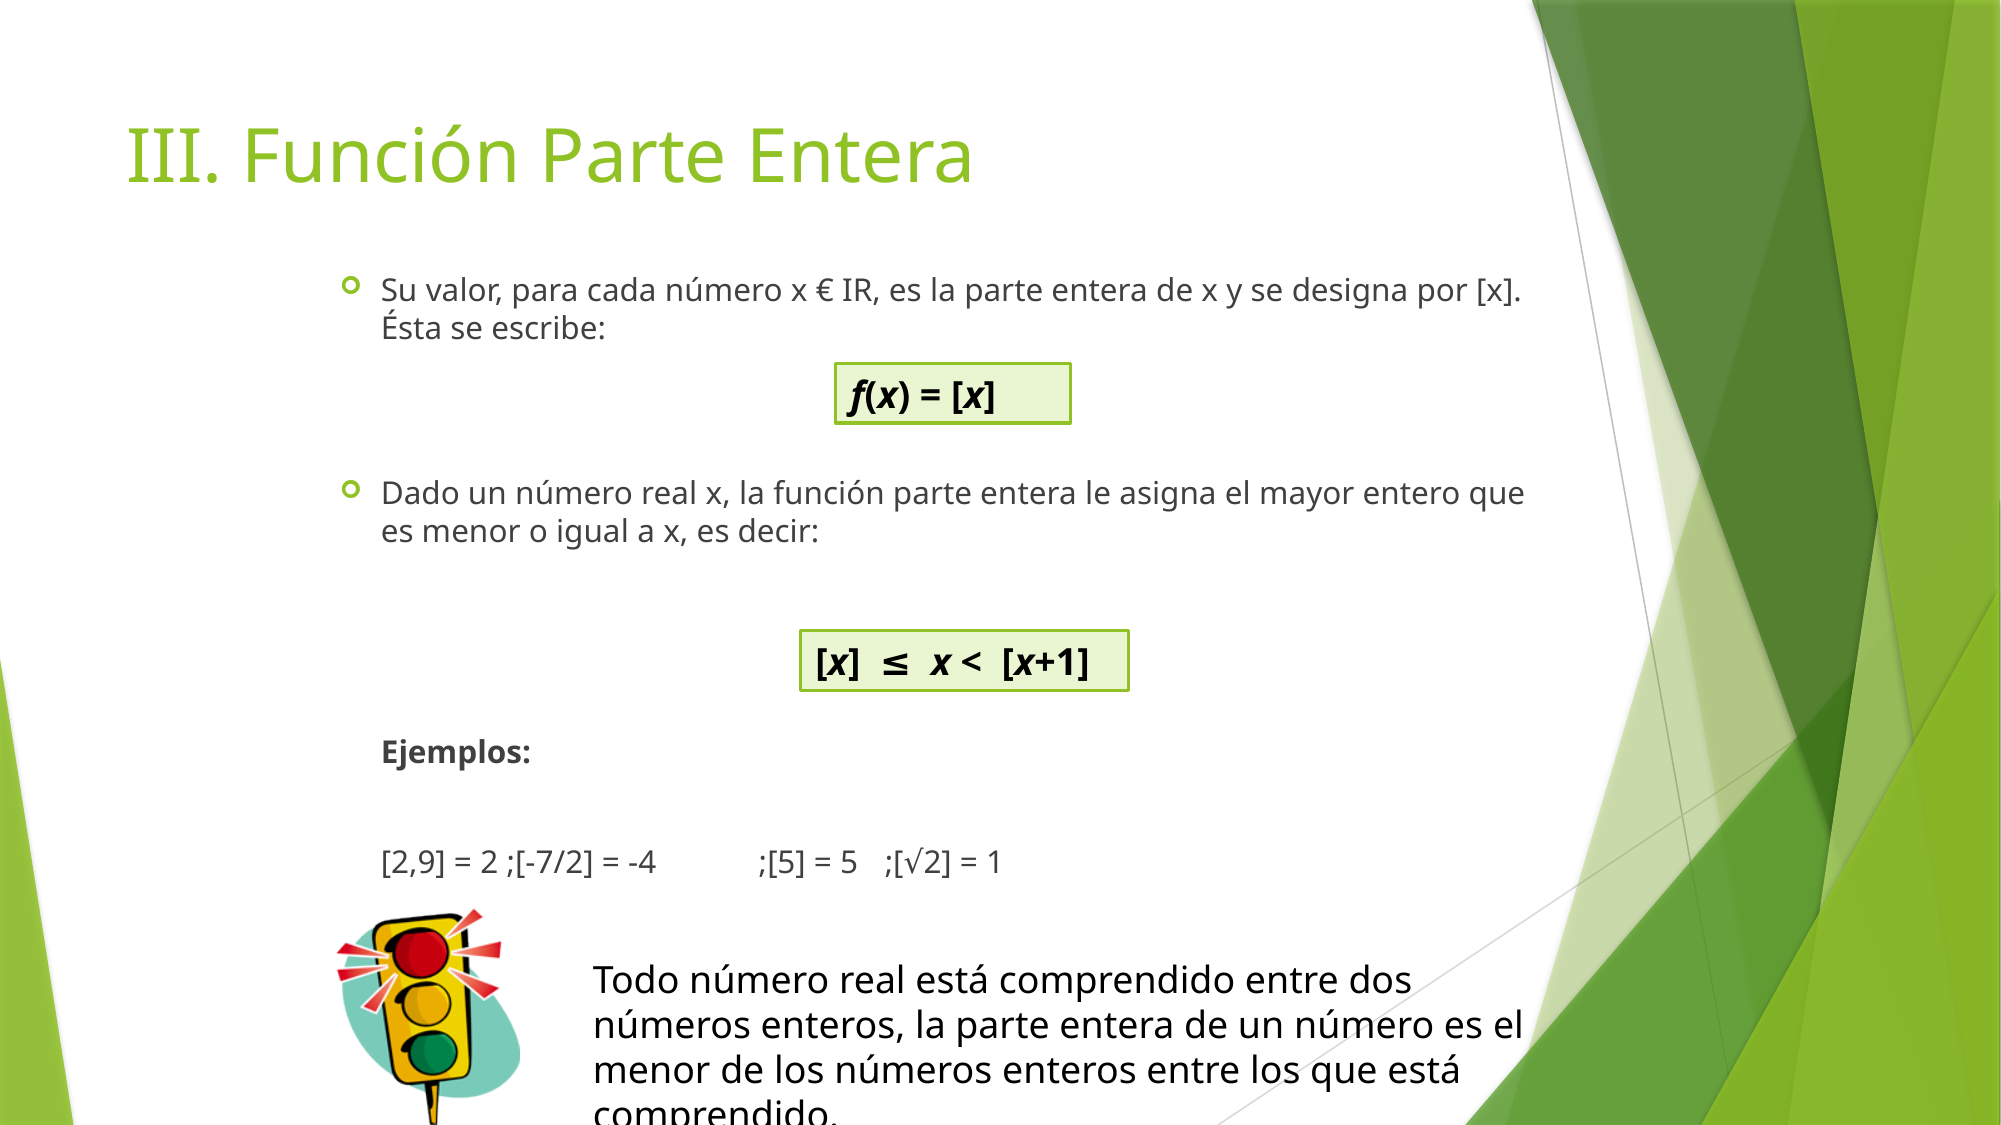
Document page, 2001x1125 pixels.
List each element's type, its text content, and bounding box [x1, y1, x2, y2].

title III. Función Parte Entera [111, 99, 1522, 317]
text_box f(x) = [x] [834, 362, 1072, 425]
text_box [x] ≤ x < [x+1] [799, 629, 1130, 692]
text_box Todo número real está comprendido entre dos números enteros, la parte entera de un número es el menor de los números enteros entre los que está comprendido. [578, 949, 1575, 1125]
list Su valor, para cada número x € IR, es la parte entera de x y se designa por [x]. Ésta se escribe: Dado un número real x, la función parte entera le asigna el mayor entero que es menor o igual a x, es decir: Ejemplos: [2,9] = 2 ;[-7/2] = -4 ;[5] = 5 ;[√2] = 1 [324, 262, 1550, 1062]
picture [331, 905, 520, 1125]
